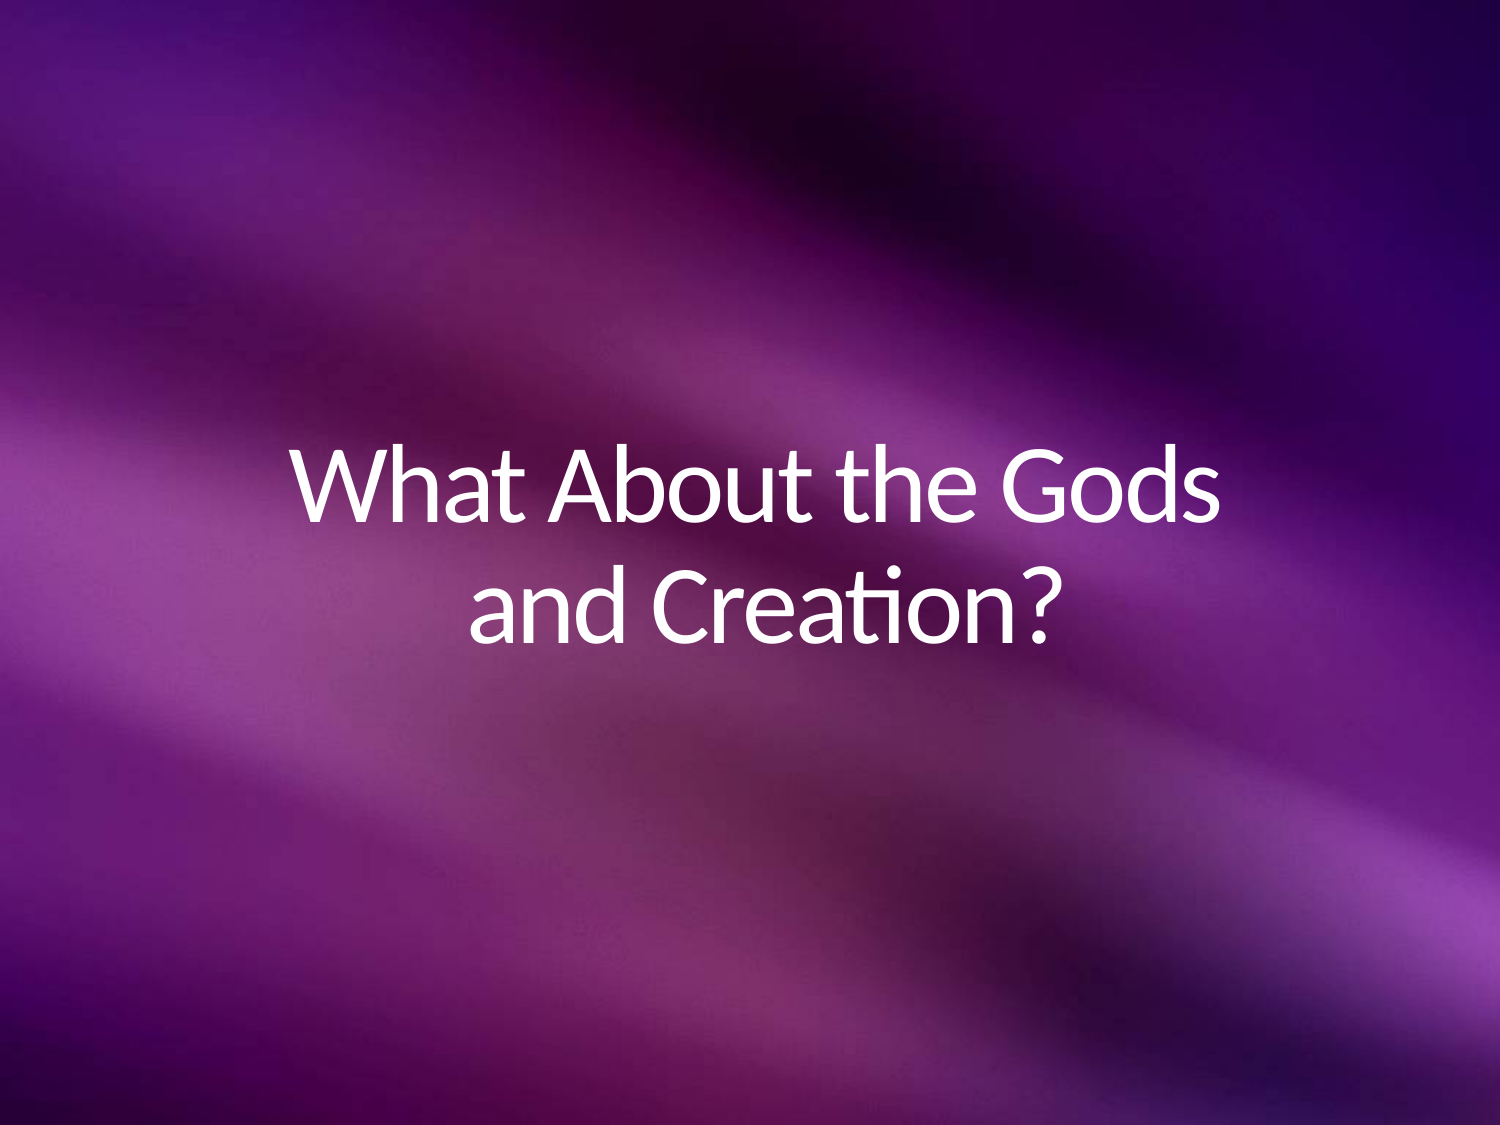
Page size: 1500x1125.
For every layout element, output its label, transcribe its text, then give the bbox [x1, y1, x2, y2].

title What About the Gods and Creation? [137, 425, 1398, 700]
picture [0, 0, 1500, 1125]
